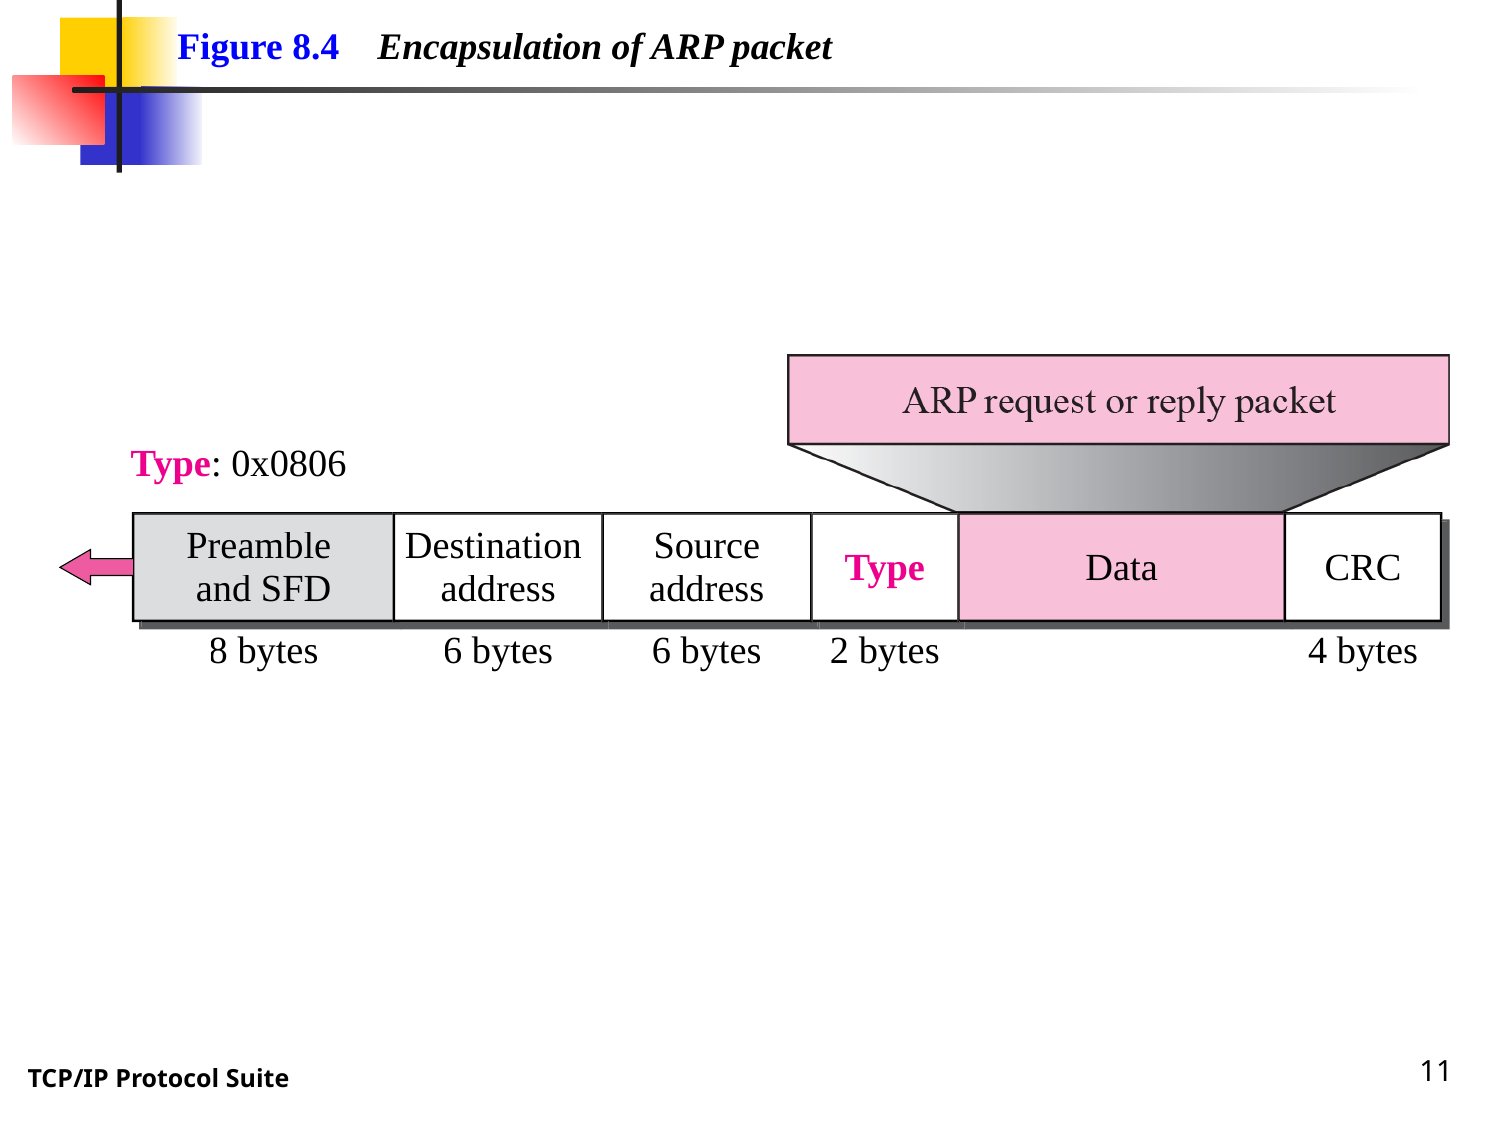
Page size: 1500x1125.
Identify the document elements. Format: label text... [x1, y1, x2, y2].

text_box [12, 75, 105, 145]
text_box [122, 93, 141, 165]
picture [58, 354, 1451, 675]
text_box [80, 93, 116, 165]
footer TCP/IP Protocol Suite [12, 1025, 488, 1100]
text_box [116, 93, 122, 173]
text_box [72, 87, 1423, 93]
text_box Figure 8.4 Encapsulation of ARP packet [162, 14, 1100, 75]
slide_number 11 [1155, 1024, 1468, 1100]
text_box [60, 17, 116, 86]
text_box [116, 0, 122, 87]
text_box [122, 17, 177, 86]
text_box [141, 93, 202, 165]
